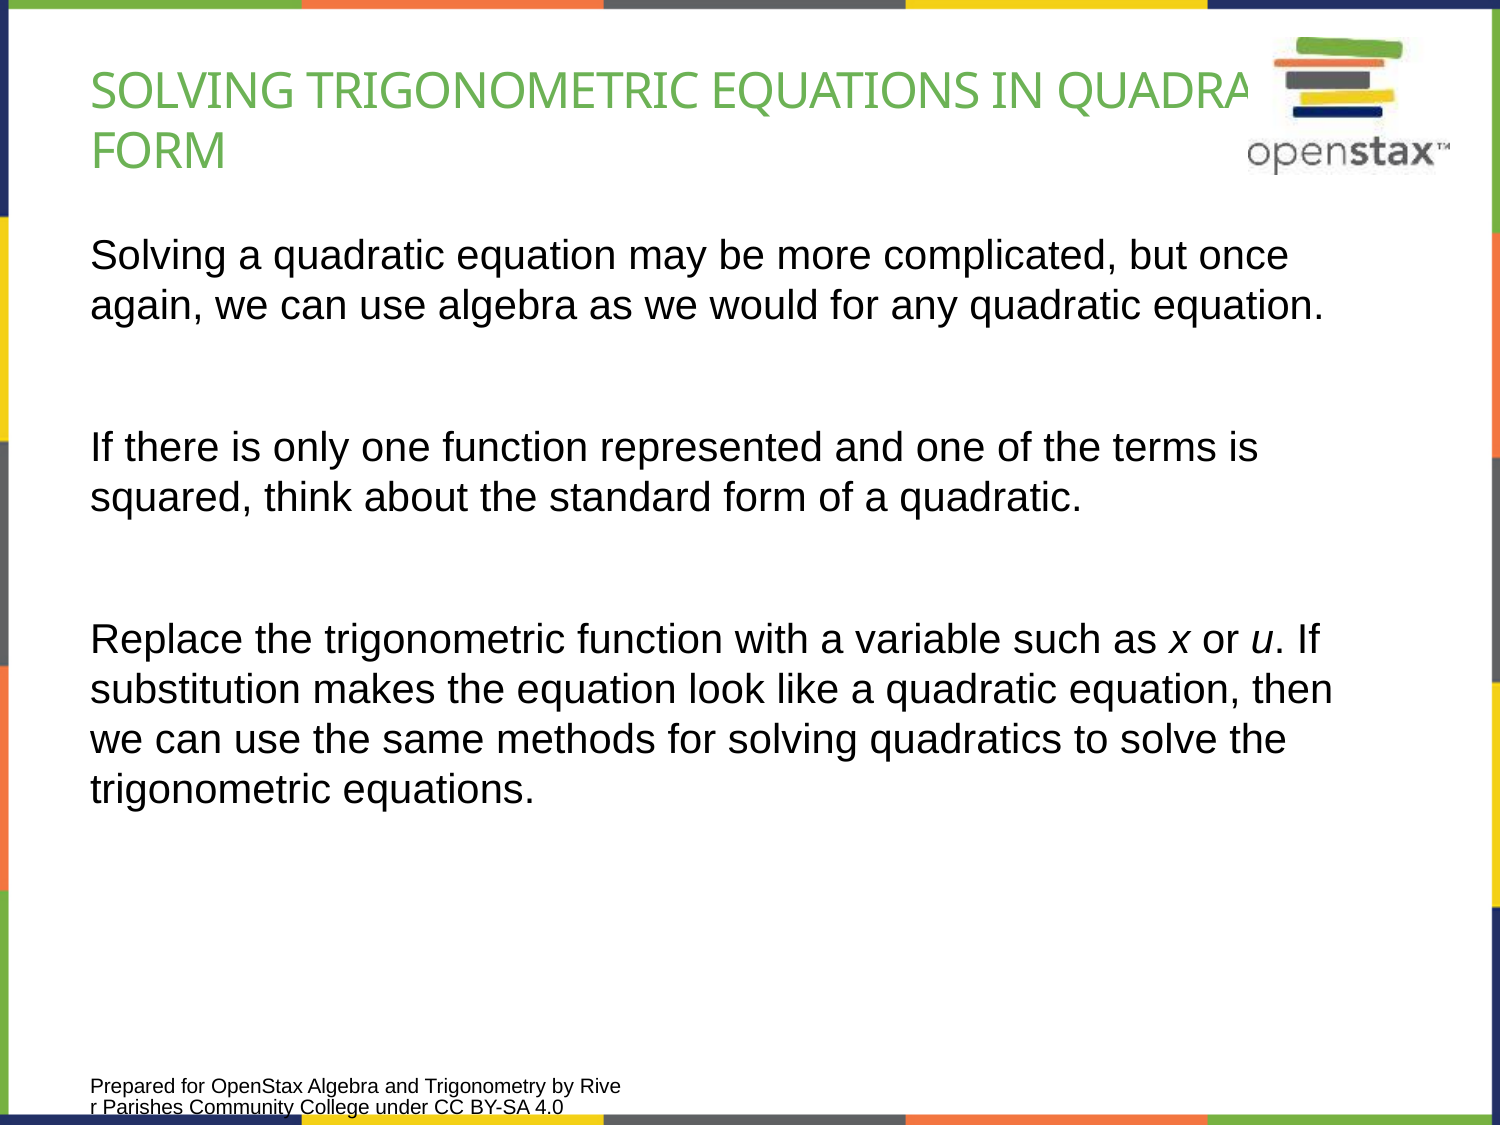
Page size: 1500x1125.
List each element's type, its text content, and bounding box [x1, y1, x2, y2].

picture [0, 0, 1500, 1125]
title Solving Trigonometric Equations in Quadratic Form [75, 39, 1398, 186]
list Solving a quadratic equation may be more complicated, but once again, we can use algebra as we would for any quadratic equation. If there is only one function represented and one of the terms is squared, think about the standard form of a quadratic. Replace the trigonometric function with a variable such as x or u. If substitution makes the equation look like a quadratic equation, then we can use the same methods for solving quadratics to solve the trigonometric equations. [75, 220, 1398, 1023]
footer Prepared for OpenStax Algebra and Trigonometry by River Parishes Community College under CC BY-SA 4.0 [75, 1065, 638, 1112]
